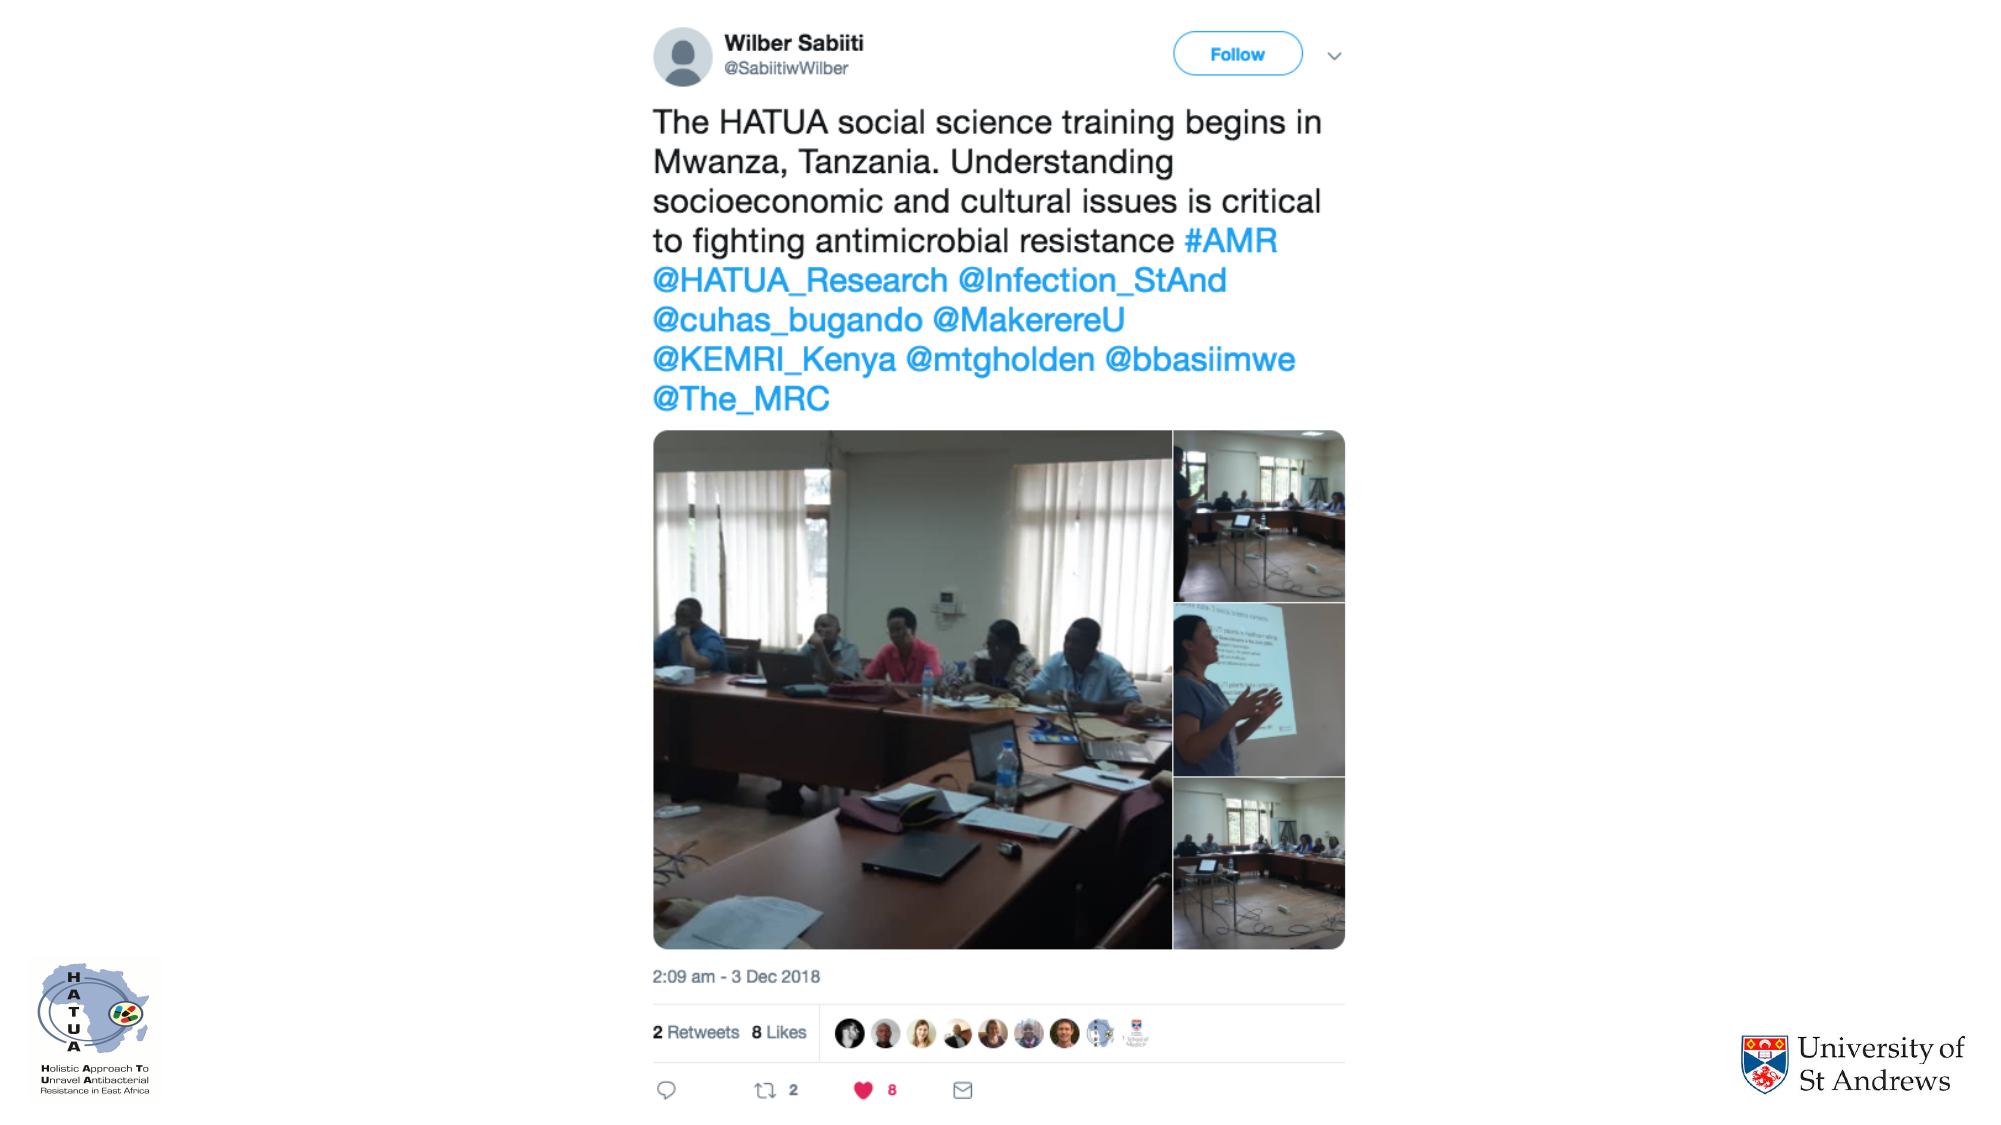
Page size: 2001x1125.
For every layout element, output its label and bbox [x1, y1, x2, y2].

picture [618, 0, 1381, 1125]
picture [27, 955, 162, 1102]
picture [1736, 1028, 1973, 1103]
